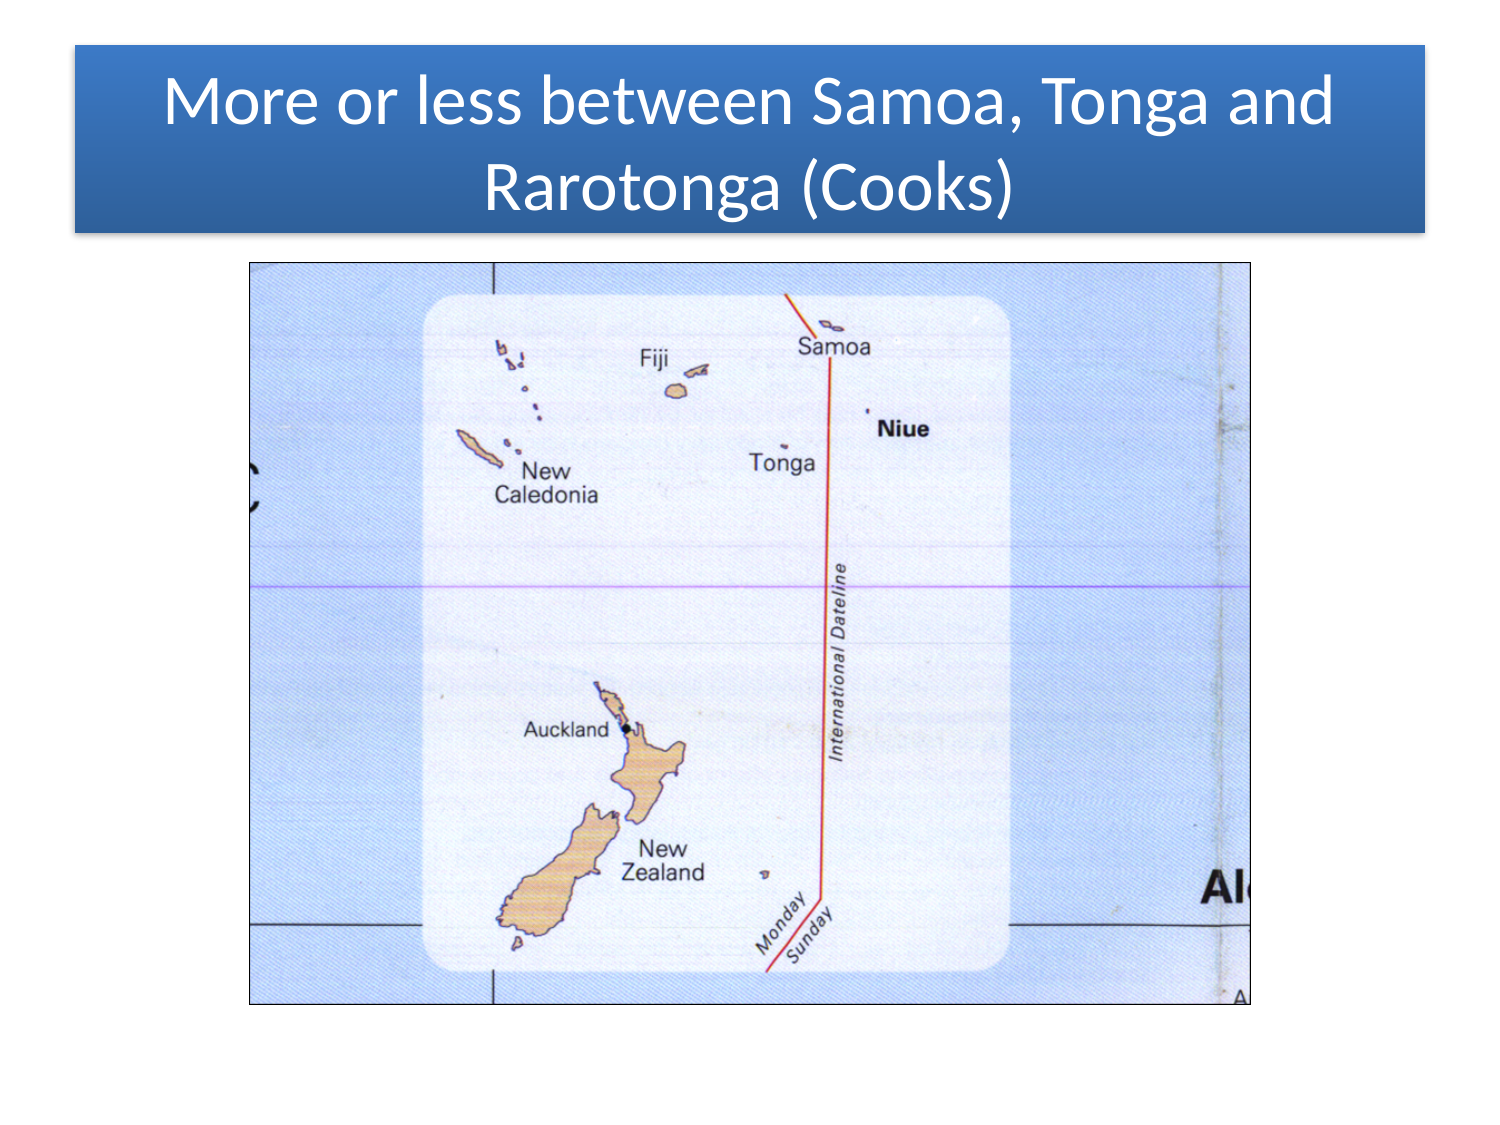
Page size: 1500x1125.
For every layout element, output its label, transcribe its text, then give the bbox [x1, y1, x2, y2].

title More or less between Samoa, Tonga and Rarotonga (Cooks) [75, 45, 1425, 233]
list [248, 262, 1252, 1006]
